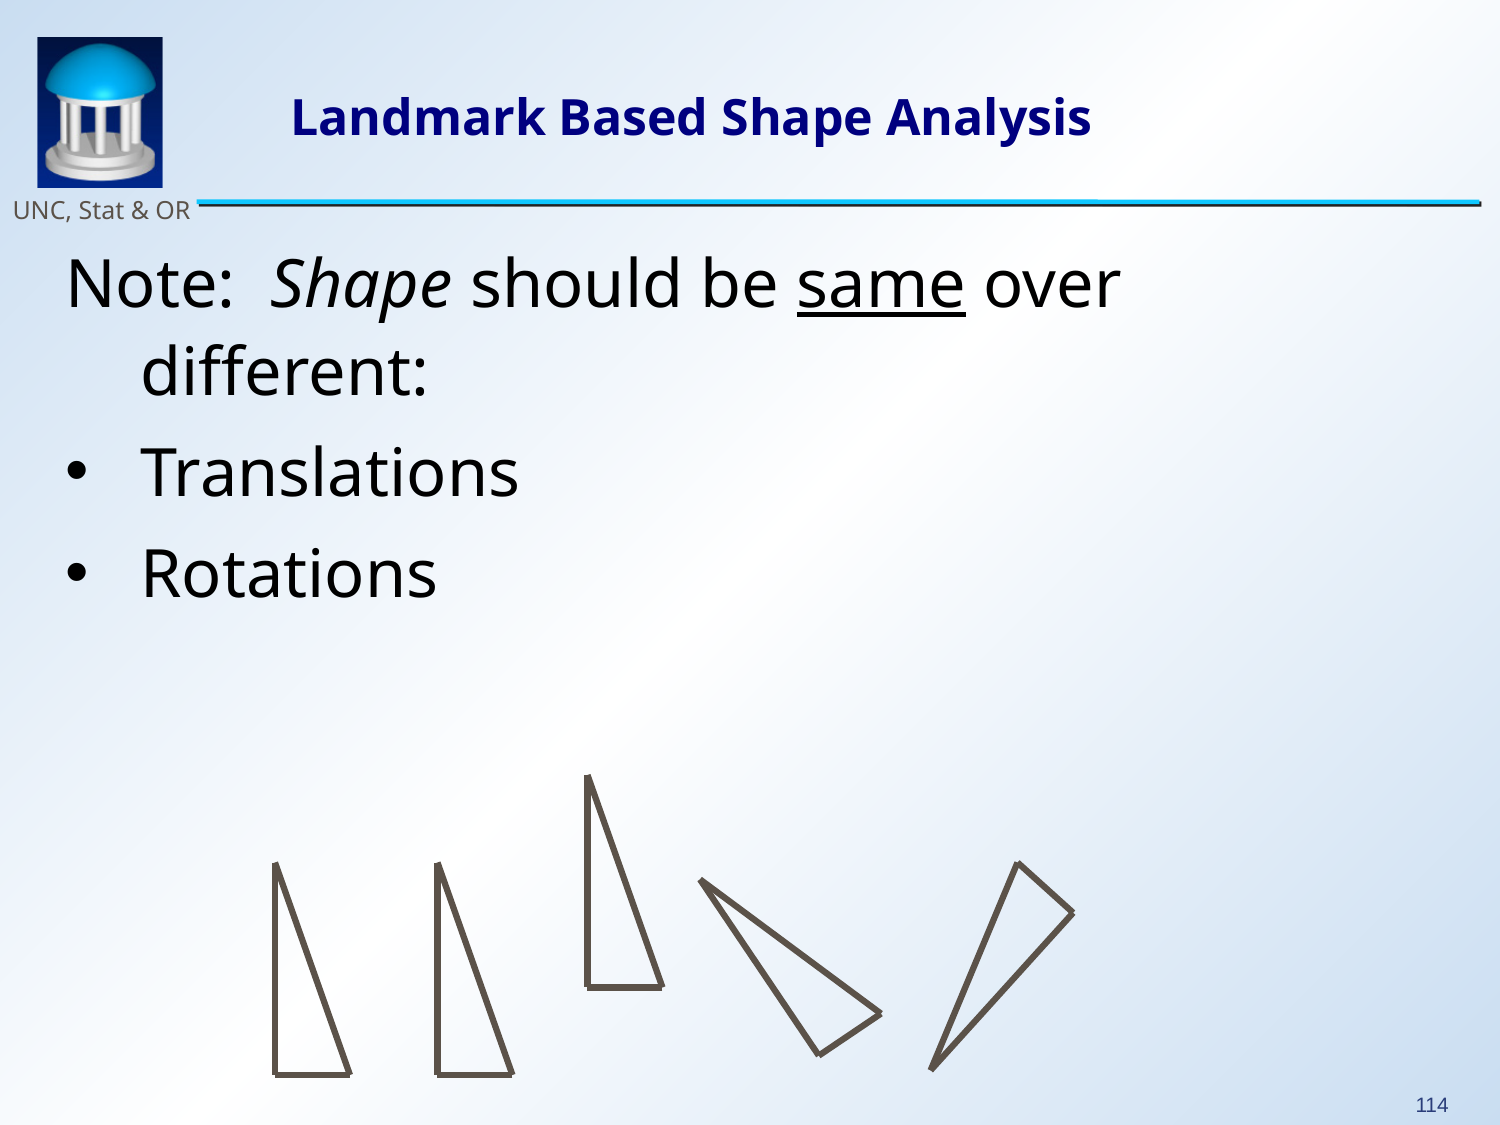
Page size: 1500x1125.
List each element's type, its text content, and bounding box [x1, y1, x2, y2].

list Note: Shape should be same over different: Translations Rotations [49, 224, 1432, 1076]
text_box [437, 862, 513, 1076]
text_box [936, 859, 1012, 1073]
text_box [274, 862, 351, 1076]
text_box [587, 774, 663, 988]
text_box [752, 839, 829, 1053]
title Landmark Based Shape Analysis [274, 74, 1448, 156]
